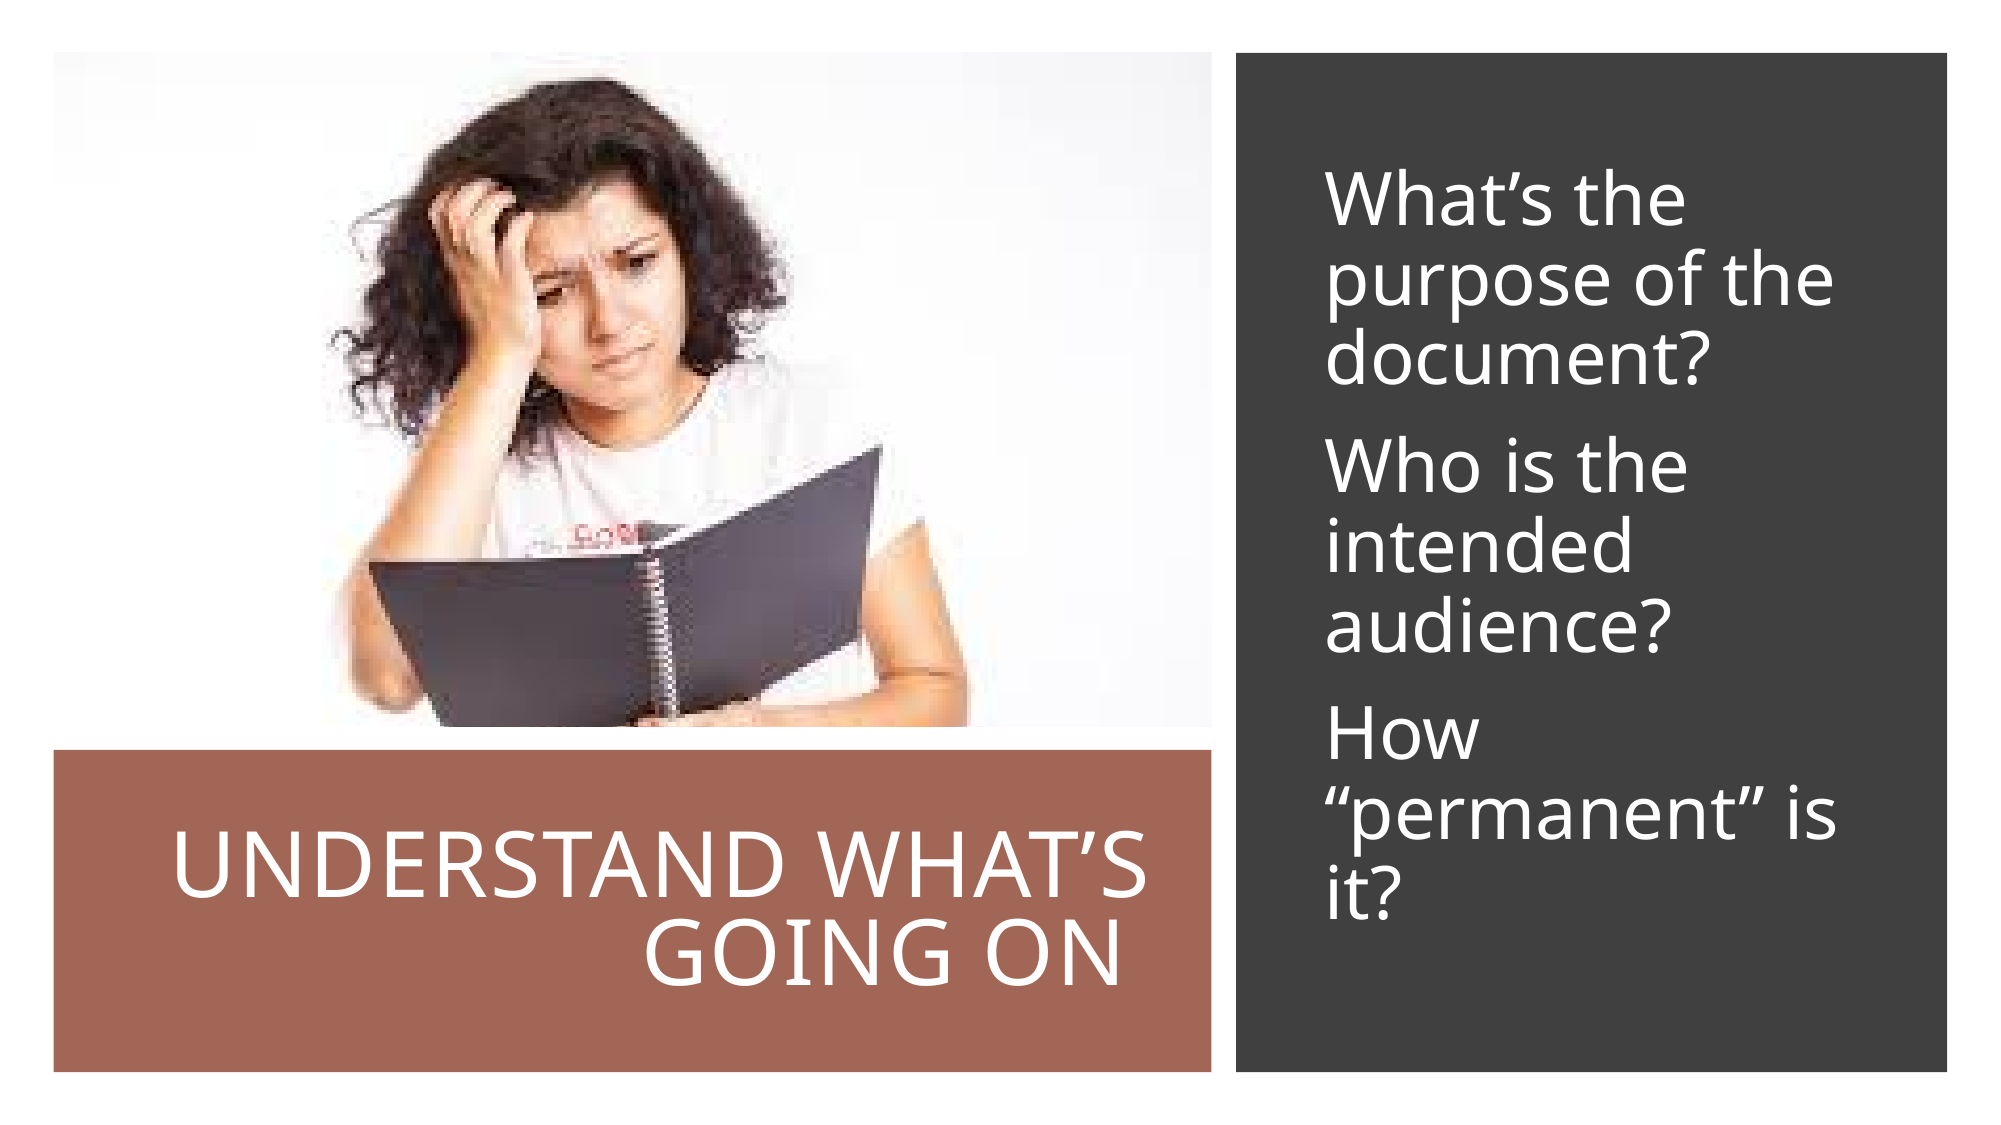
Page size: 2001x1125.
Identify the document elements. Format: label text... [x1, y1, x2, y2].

list What’s the purpose of the document? Who is the intended audience? How “permanent” is it? [1317, 150, 1879, 947]
picture [53, 52, 1212, 727]
title Understand what’s going on [85, 782, 1168, 1049]
text_box [1235, 51, 1948, 1074]
text_box [52, 749, 1213, 1073]
